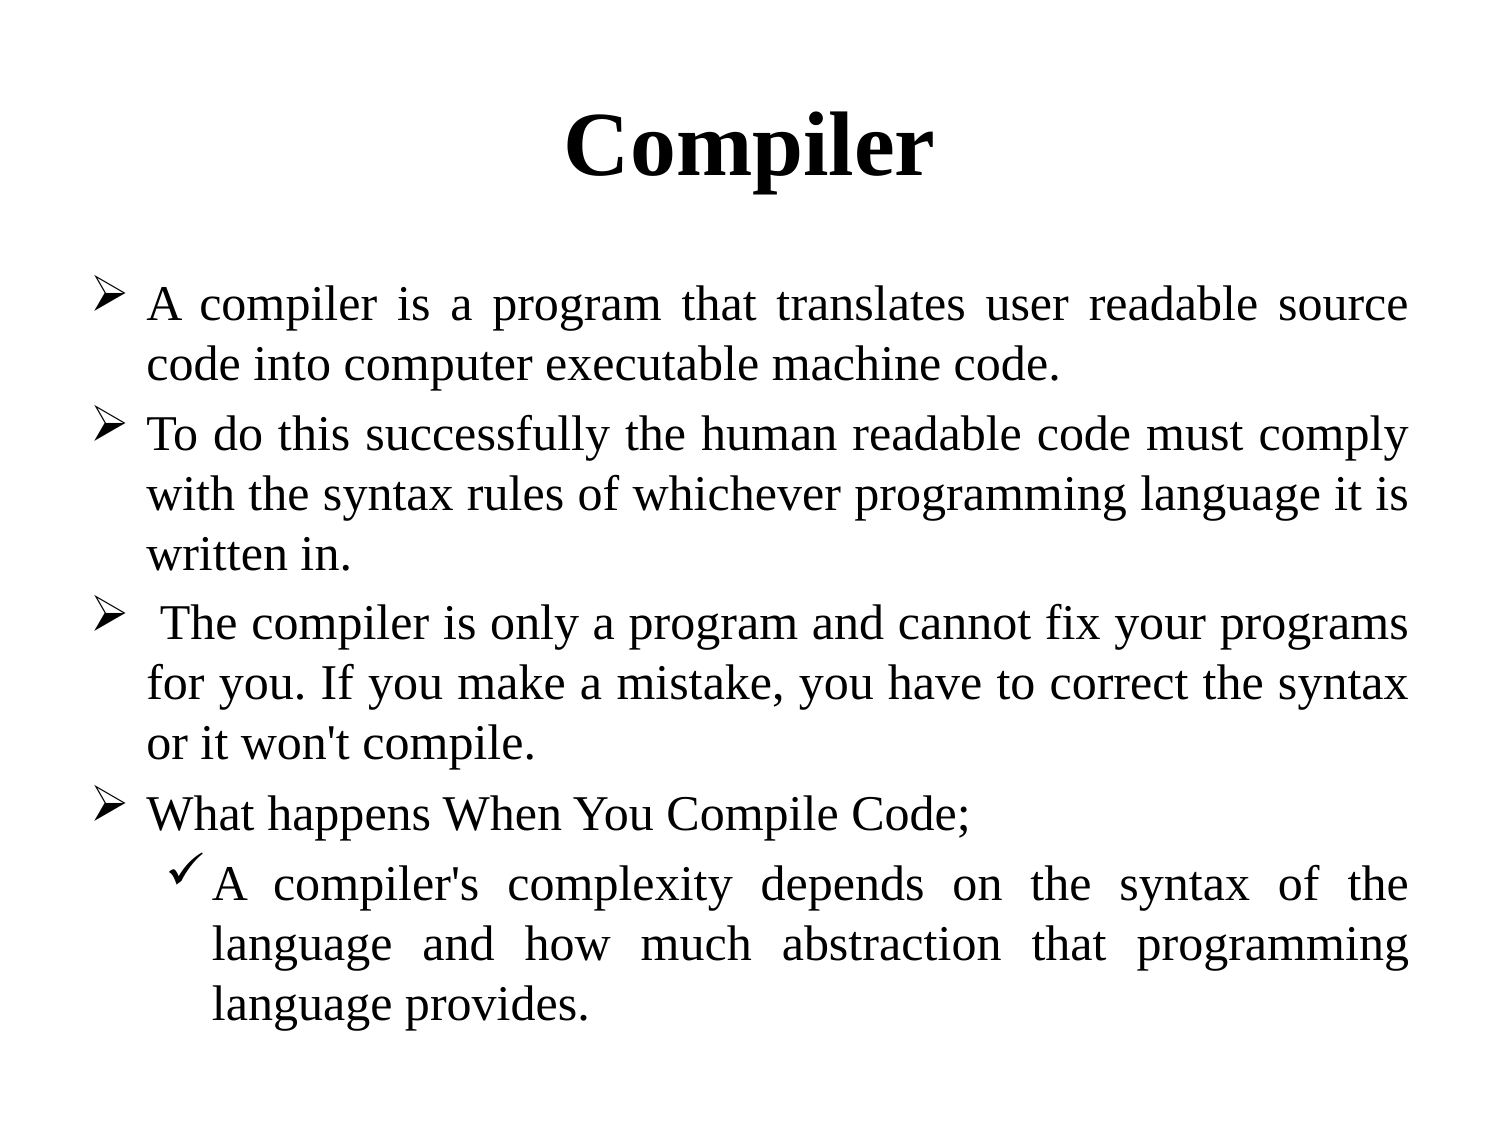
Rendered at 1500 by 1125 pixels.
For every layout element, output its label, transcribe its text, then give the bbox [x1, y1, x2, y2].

title Compiler [75, 45, 1425, 233]
list A compiler is a program that translates user readable source code into computer executable machine code. To do this successfully the human readable code must comply with the syntax rules of whichever programming language it is written in. The compiler is only a program and cannot fix your programs for you. If you make a mistake, you have to correct the syntax or it won't compile. What happens When You Compile Code; A compiler's complexity depends on the syntax of the language and how much abstraction that programming language provides. [75, 262, 1425, 1063]
